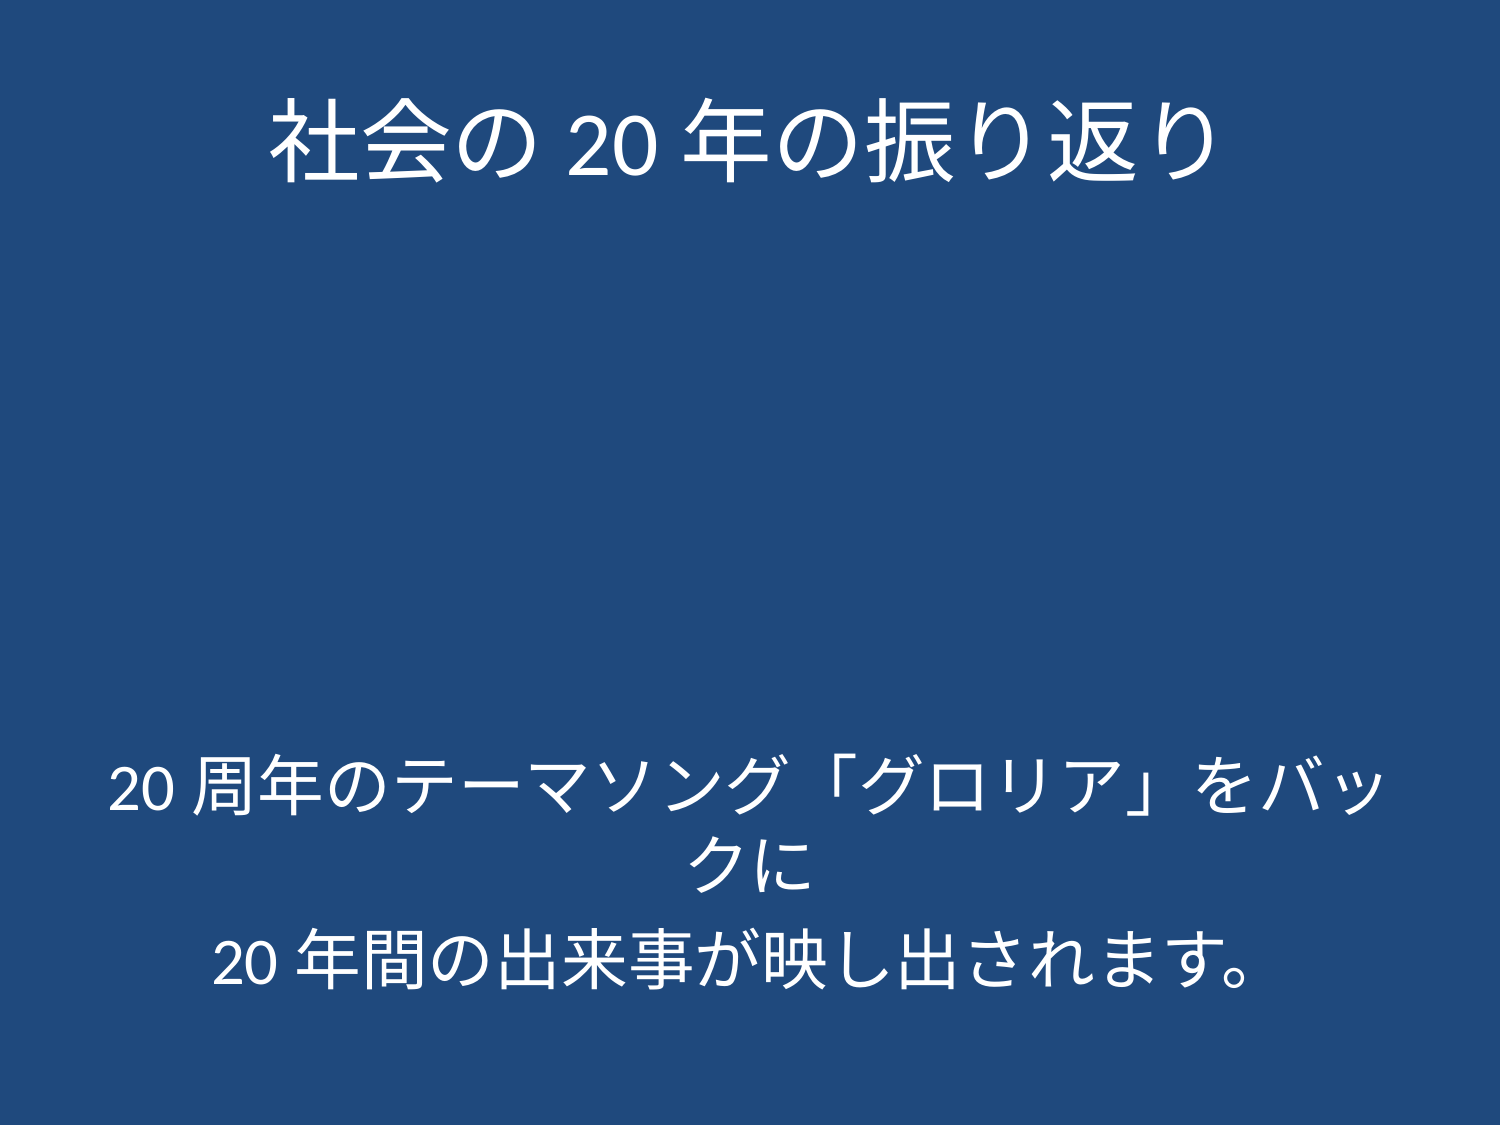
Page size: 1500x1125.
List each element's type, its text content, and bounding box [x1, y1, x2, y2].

title 社会の20年の振り返り [75, 45, 1425, 233]
list 20周年のテーマソング「グロリア」をバックに 20年間の出来事が映し出されます。 [75, 262, 1425, 1005]
